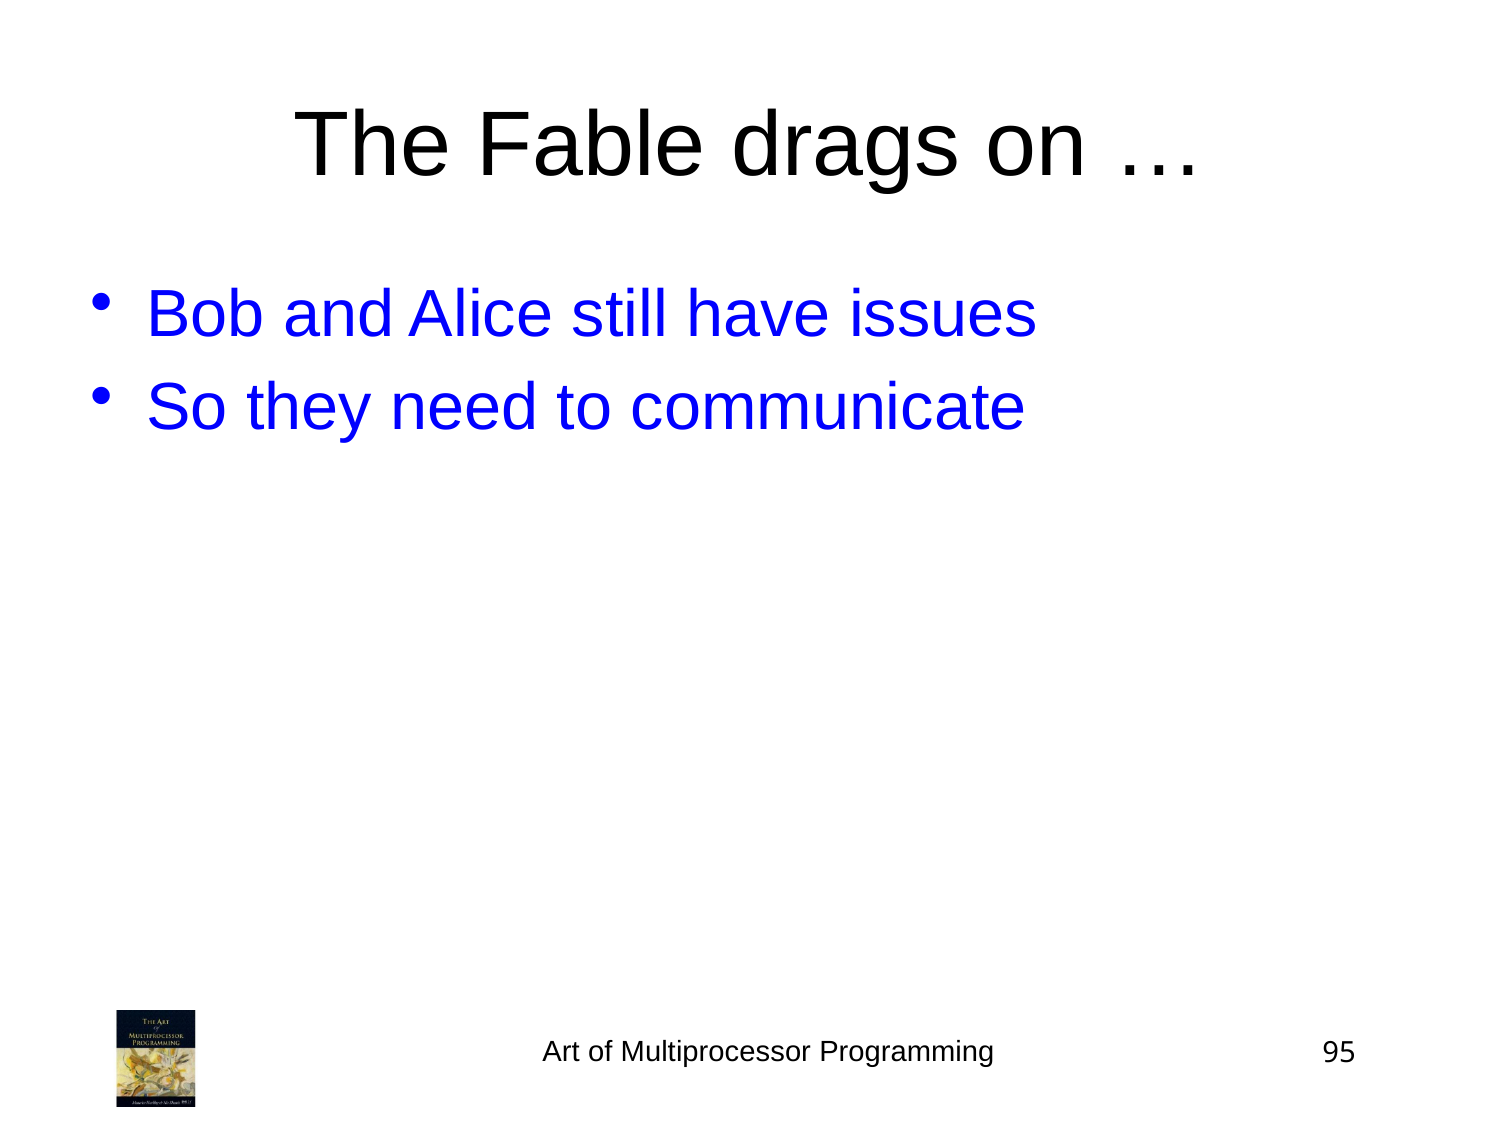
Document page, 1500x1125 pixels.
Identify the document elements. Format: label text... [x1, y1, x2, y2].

text_box 95 [1058, 1025, 1371, 1101]
footer Art of Multiprocessor Programming [512, 1024, 1026, 1103]
list Bob and Alice still have issues So they need to communicate [75, 262, 1425, 1005]
title The Fable drags on … [75, 45, 1425, 233]
picture [107, 1010, 204, 1107]
